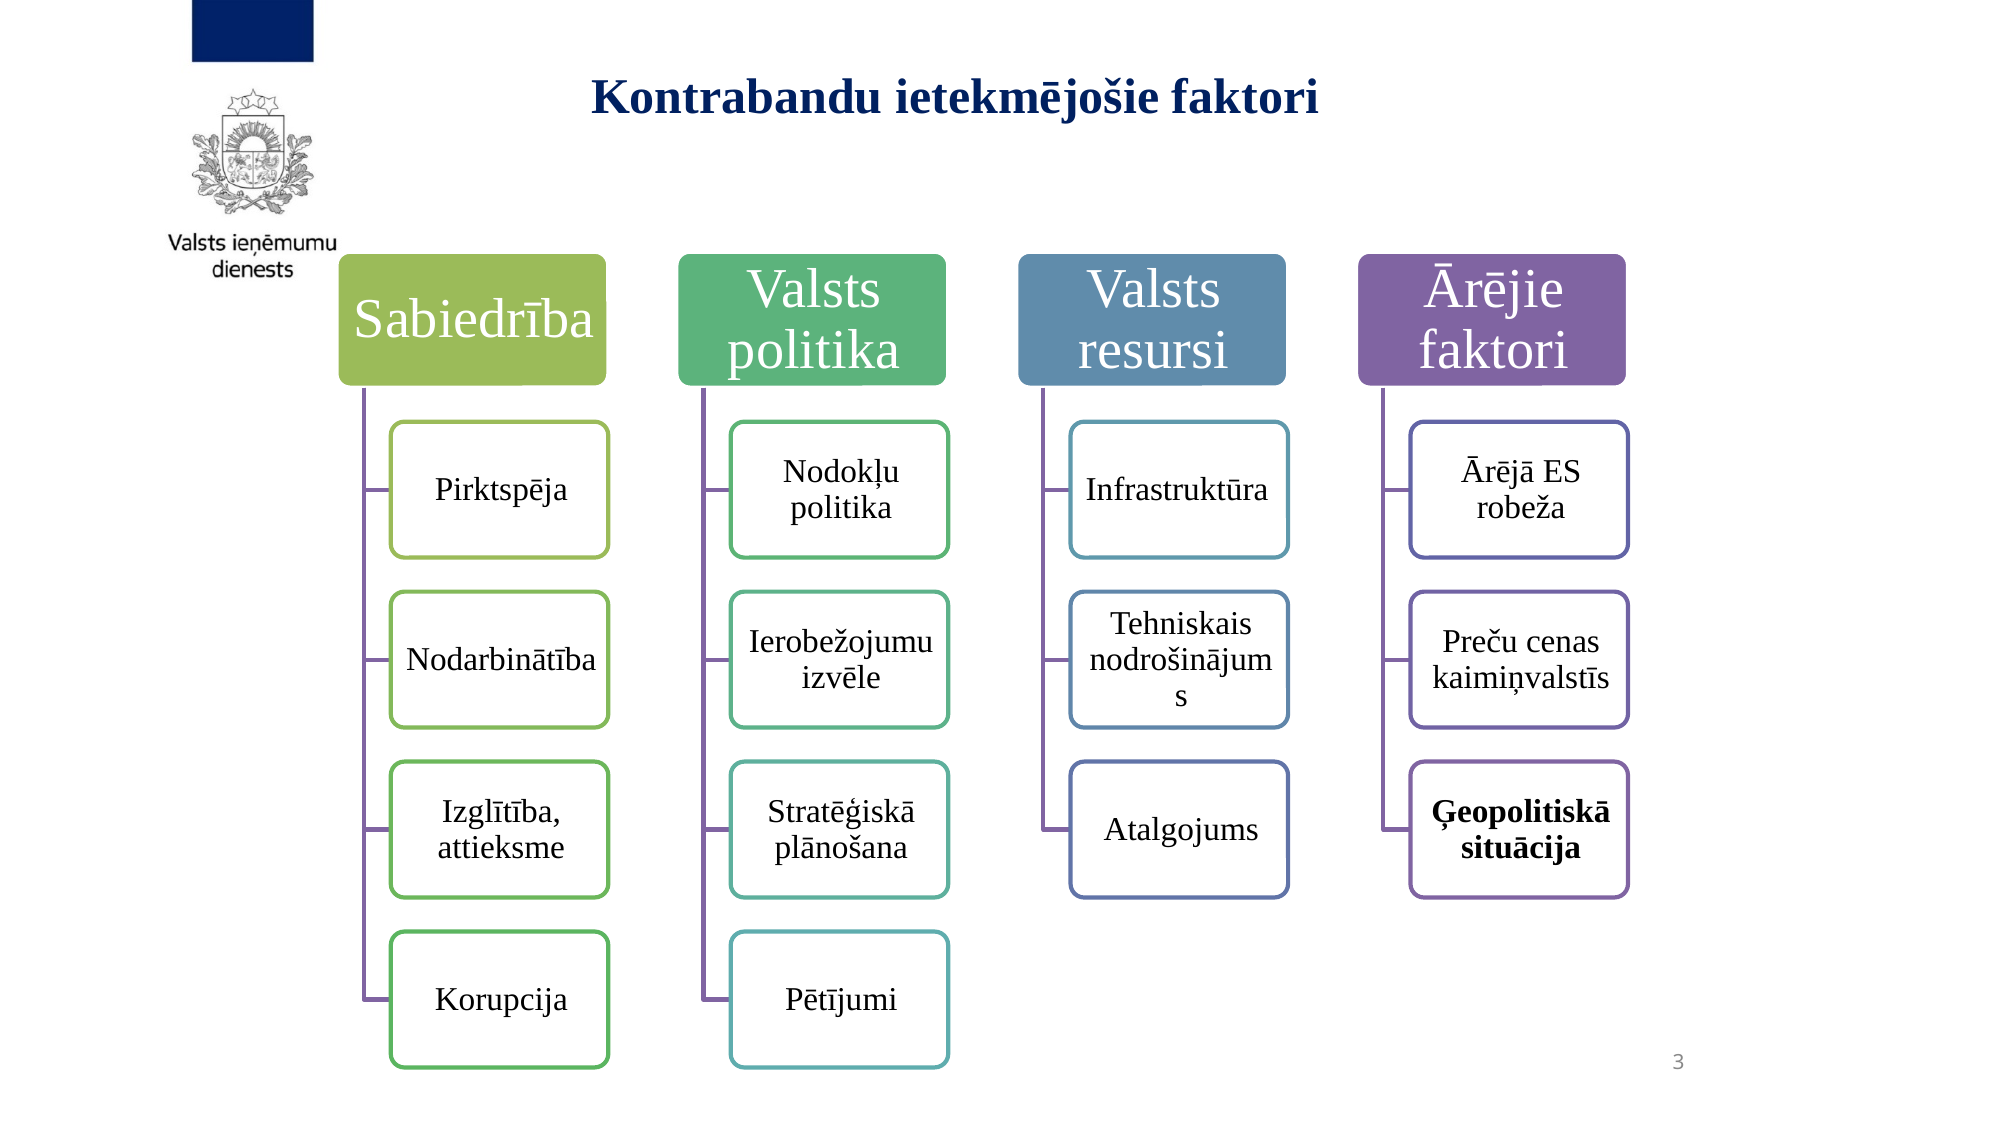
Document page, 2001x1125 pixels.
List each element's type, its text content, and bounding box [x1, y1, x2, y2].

slide_number 3 [1630, 1037, 1700, 1088]
picture [64, 0, 450, 321]
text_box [314, 251, 1651, 1068]
text_box Kontrabandu ietekmējošie faktori [579, 57, 1675, 221]
